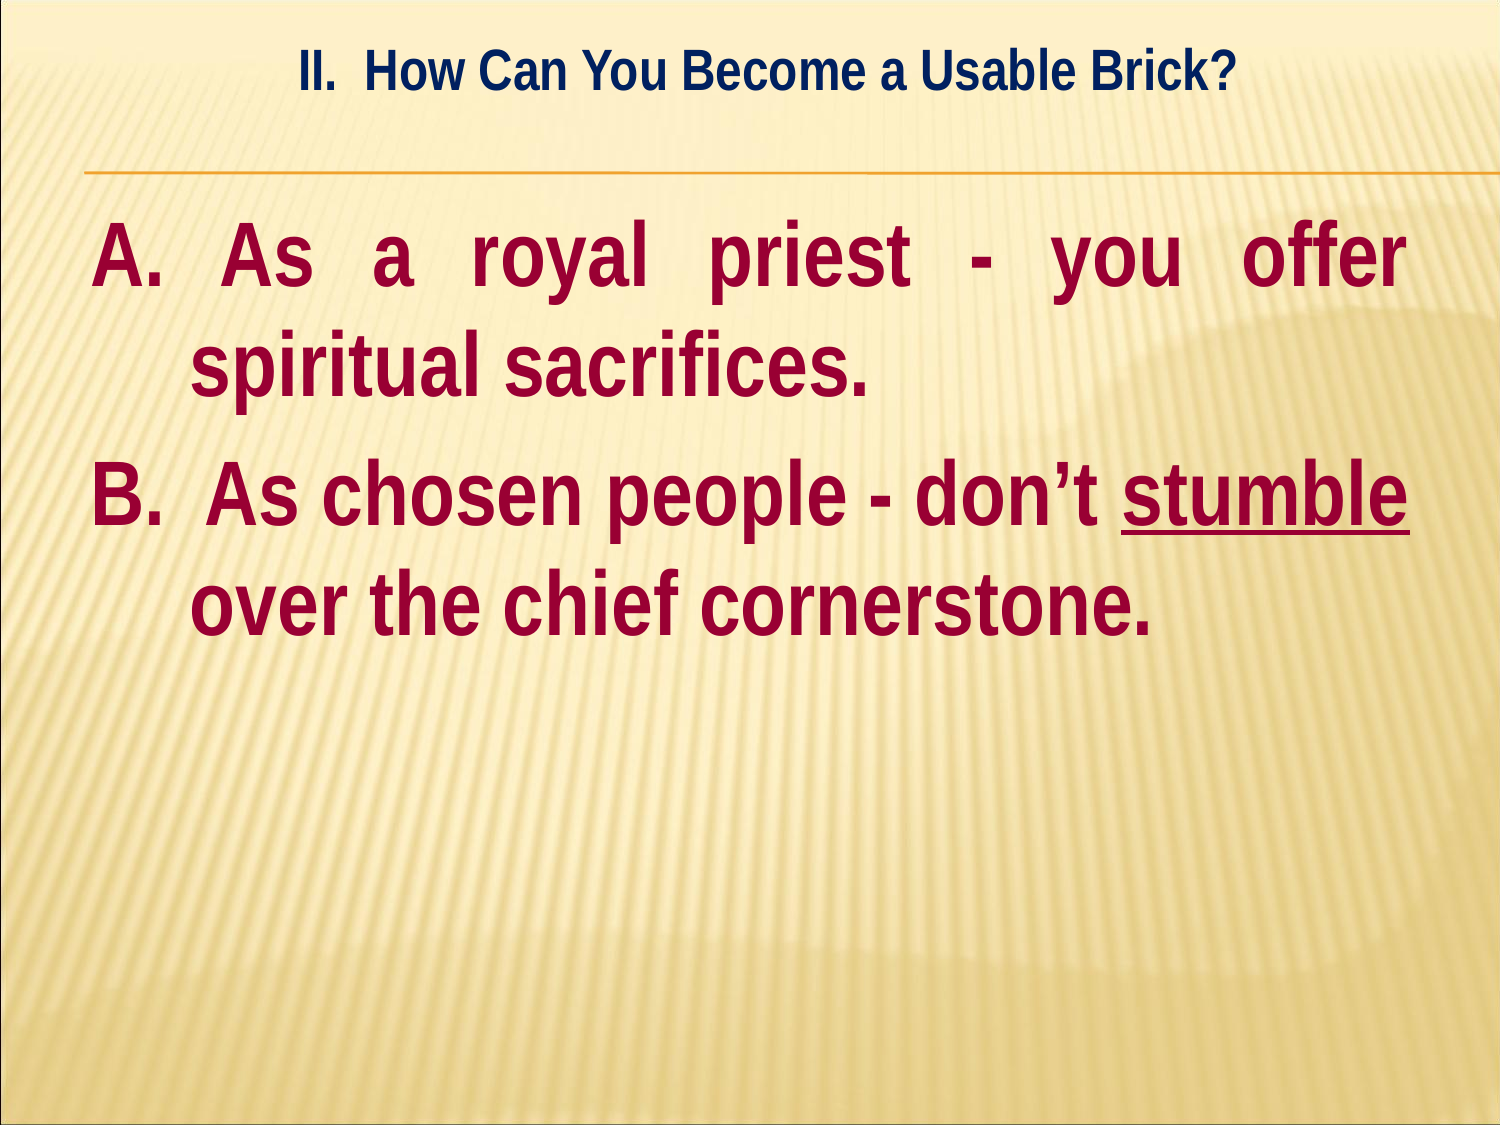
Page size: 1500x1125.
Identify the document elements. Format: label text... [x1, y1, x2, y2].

list A. As a royal priest - you offer spiritual sacrifices. B. As chosen people - don’t stumble over the chief cornerstone. [75, 187, 1425, 1075]
picture [0, 0, 1500, 1125]
text_box II. How Can You Become a Usable Brick? [124, 24, 1413, 110]
